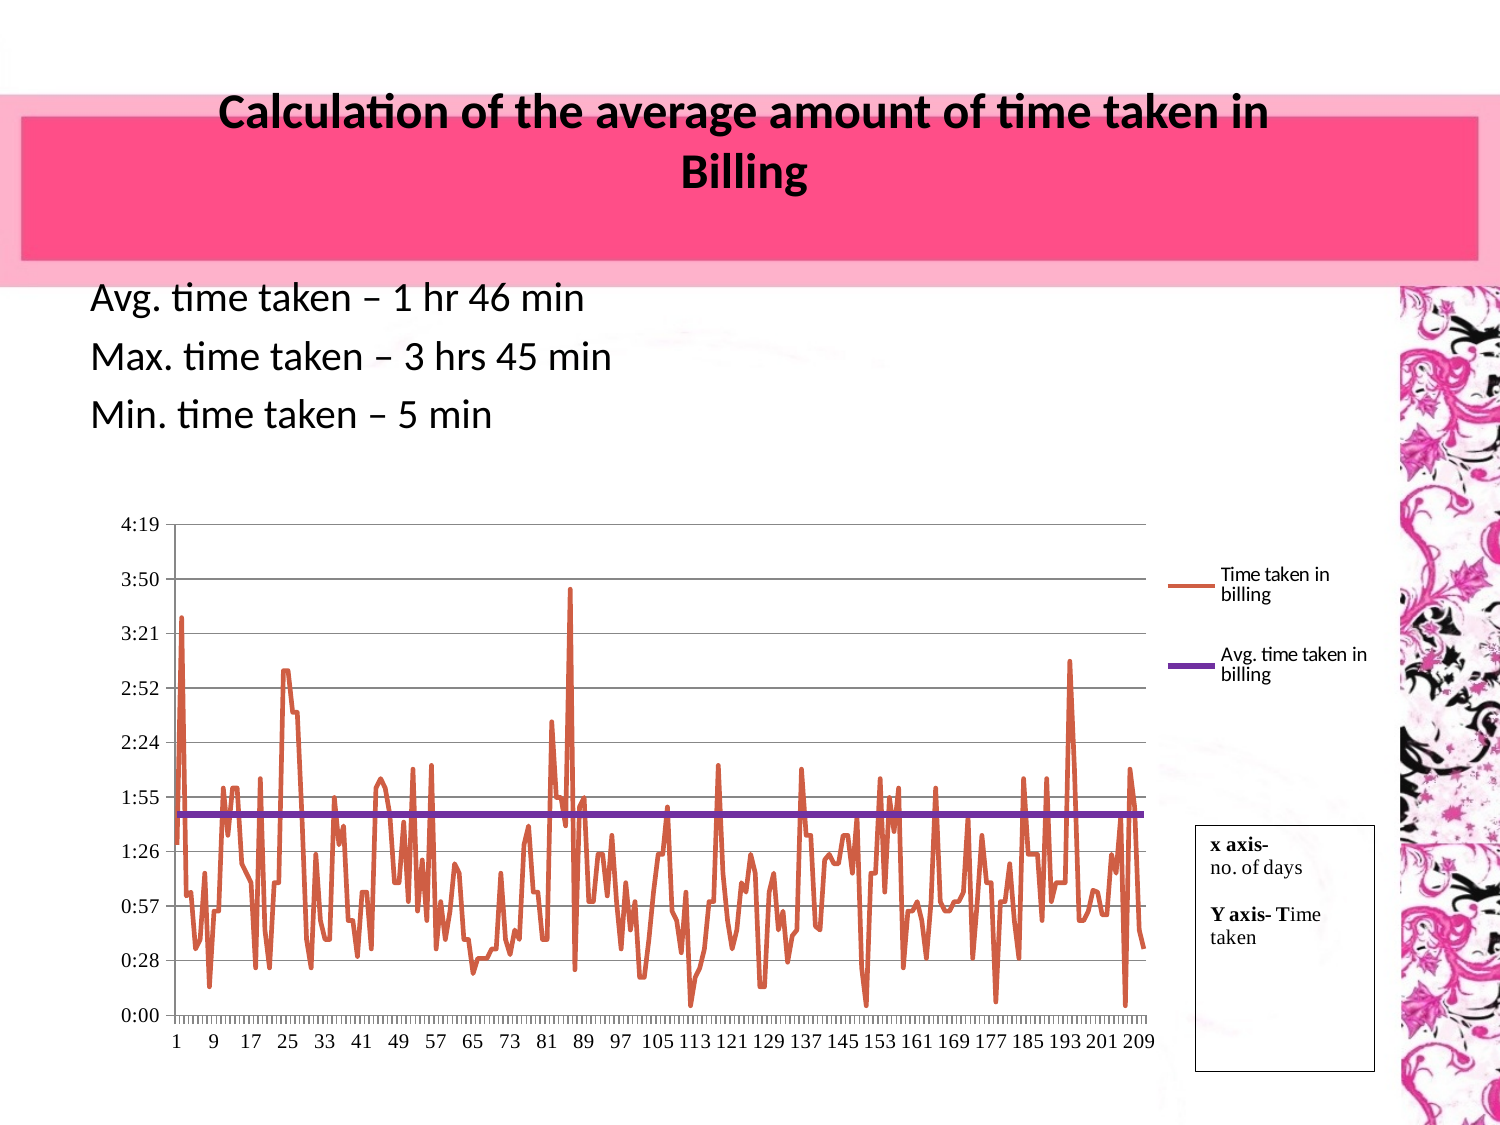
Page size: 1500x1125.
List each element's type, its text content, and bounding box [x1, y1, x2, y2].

title Calculation of the average amount of time taken in Billing [75, 45, 1425, 233]
chart [99, 457, 1388, 1125]
list Avg. time taken – 1 hr 46 min Max. time taken – 3 hrs 45 min Min. time taken – 5 min [75, 262, 1425, 1005]
picture [0, 0, 1500, 1125]
